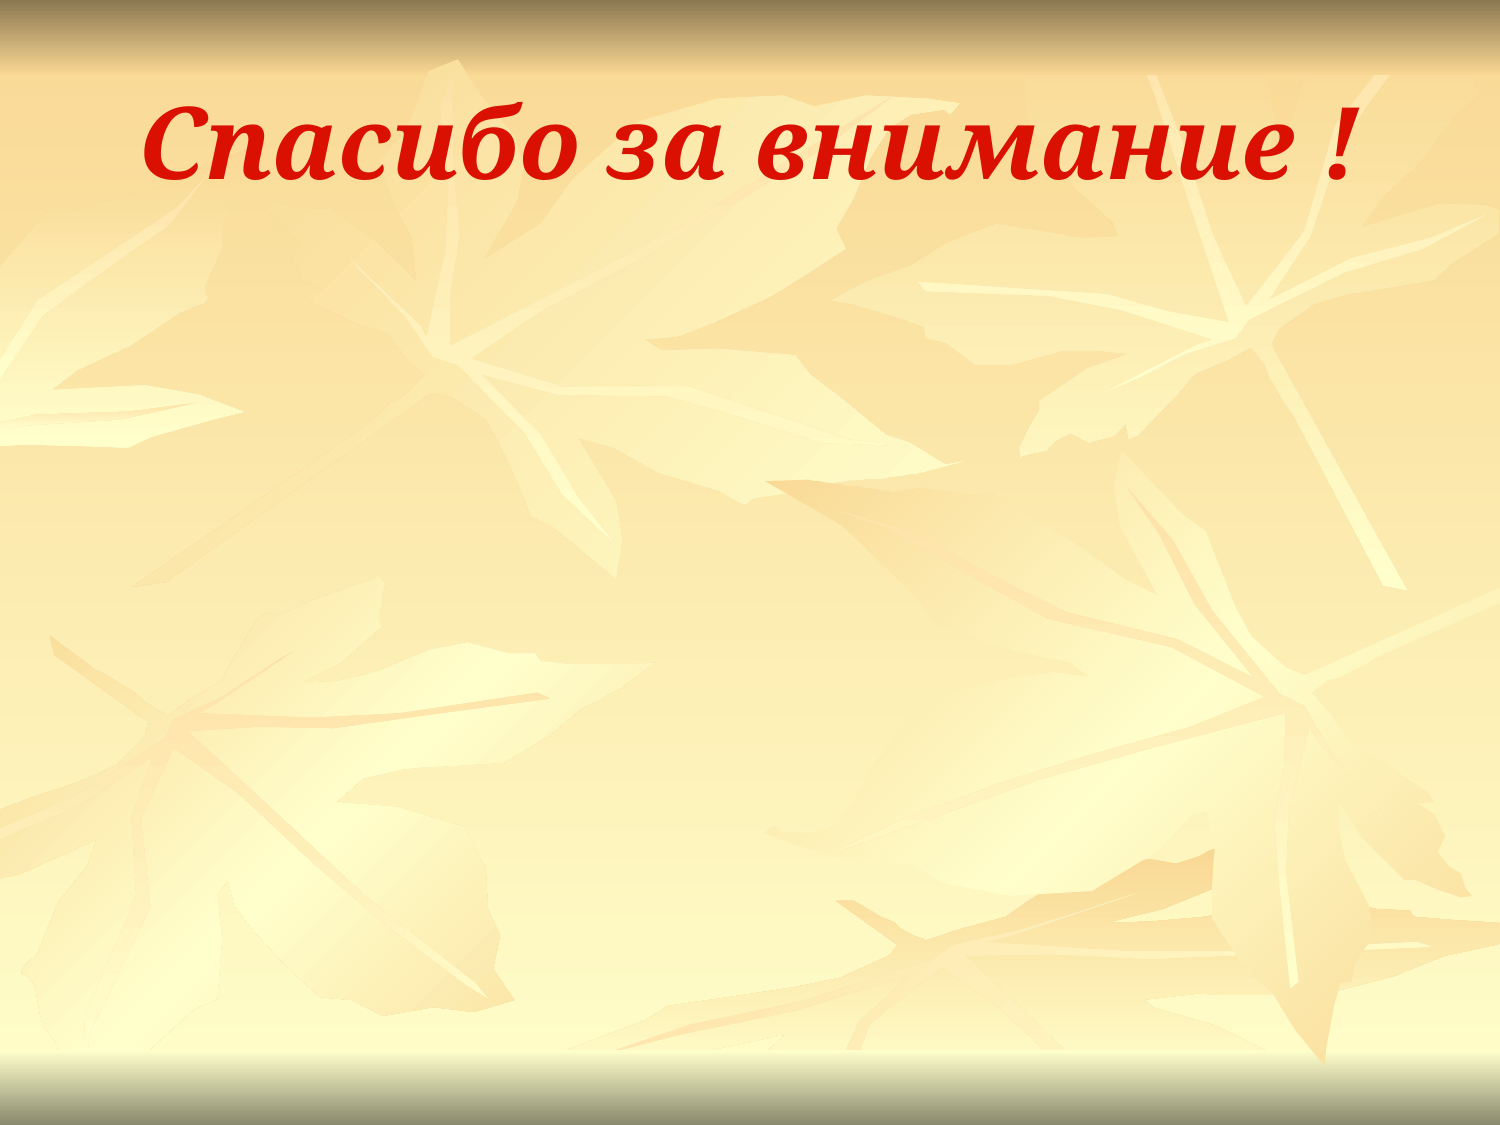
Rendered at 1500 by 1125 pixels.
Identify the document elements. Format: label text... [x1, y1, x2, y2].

title Спасибо за внимание ! [74, 45, 1426, 234]
